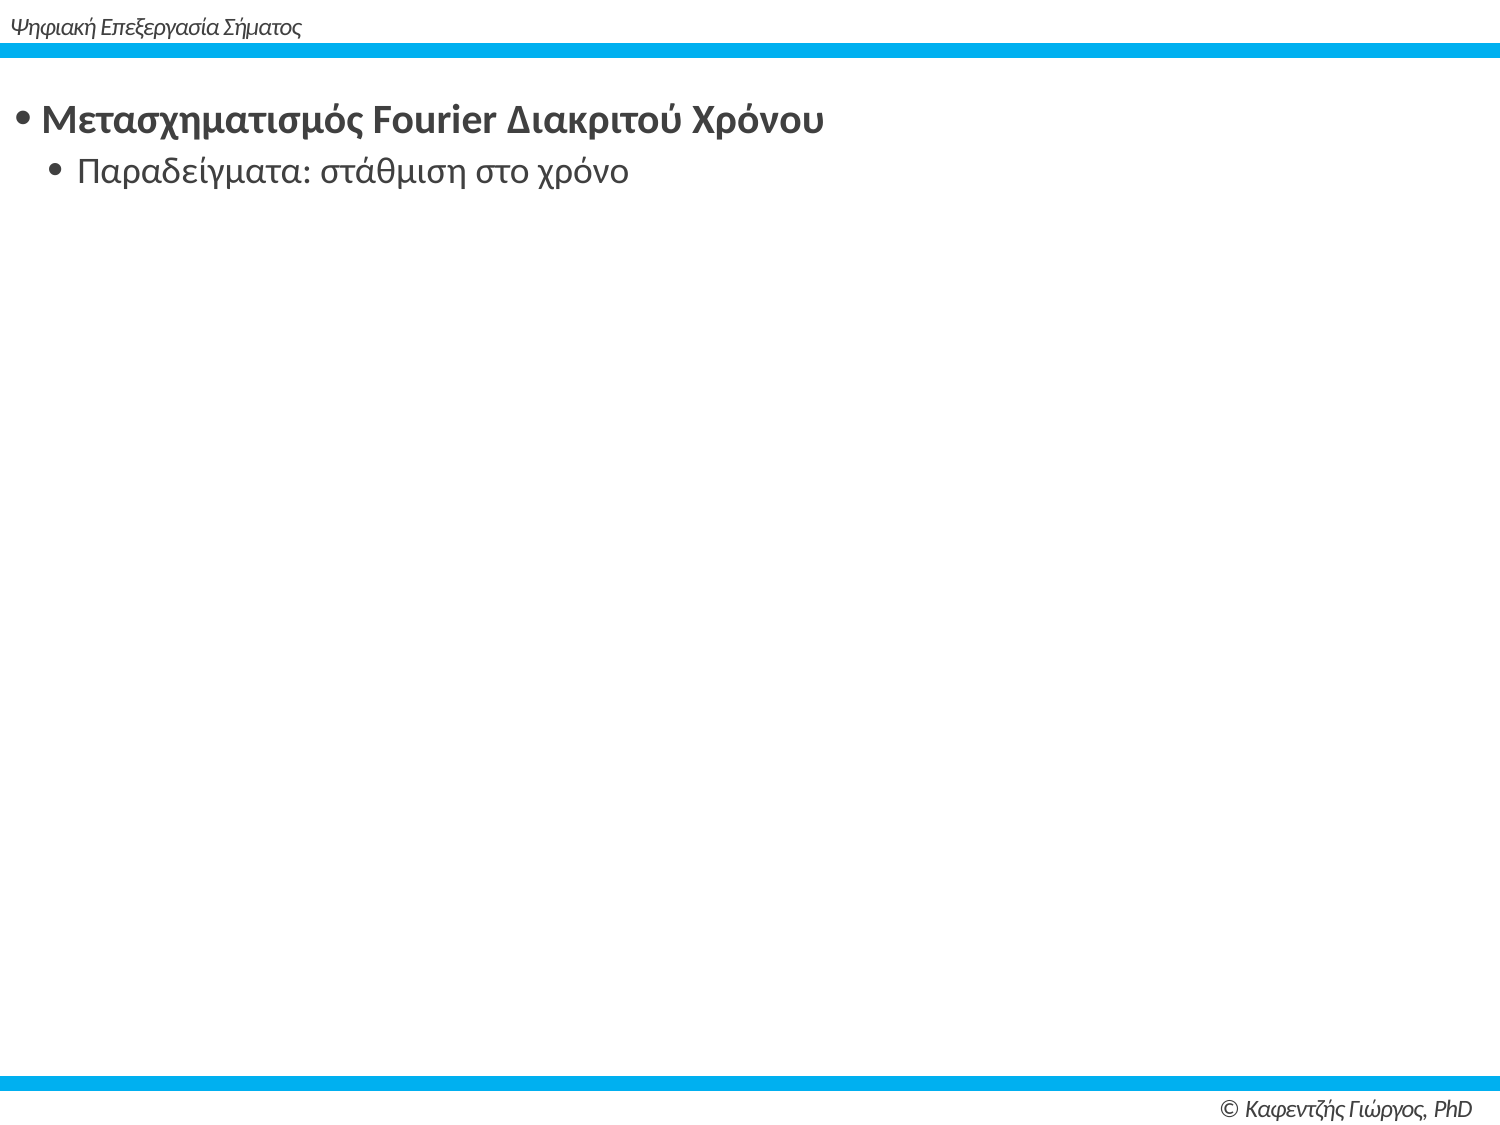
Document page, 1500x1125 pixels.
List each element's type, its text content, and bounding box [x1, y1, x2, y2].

text_box © Καφεντζής Γιώργος, PhD [0, 1100, 1484, 1125]
list Μετασχηματισμός Fourier Διακριτού Χρόνου Παραδείγματα: στάθμιση στο χρόνο [14, 90, 1484, 1076]
text_box [0, 43, 1500, 58]
title Ψηφιακή Επεξεργασία Σήματος [0, 20, 1484, 43]
text_box [0, 1076, 1500, 1091]
